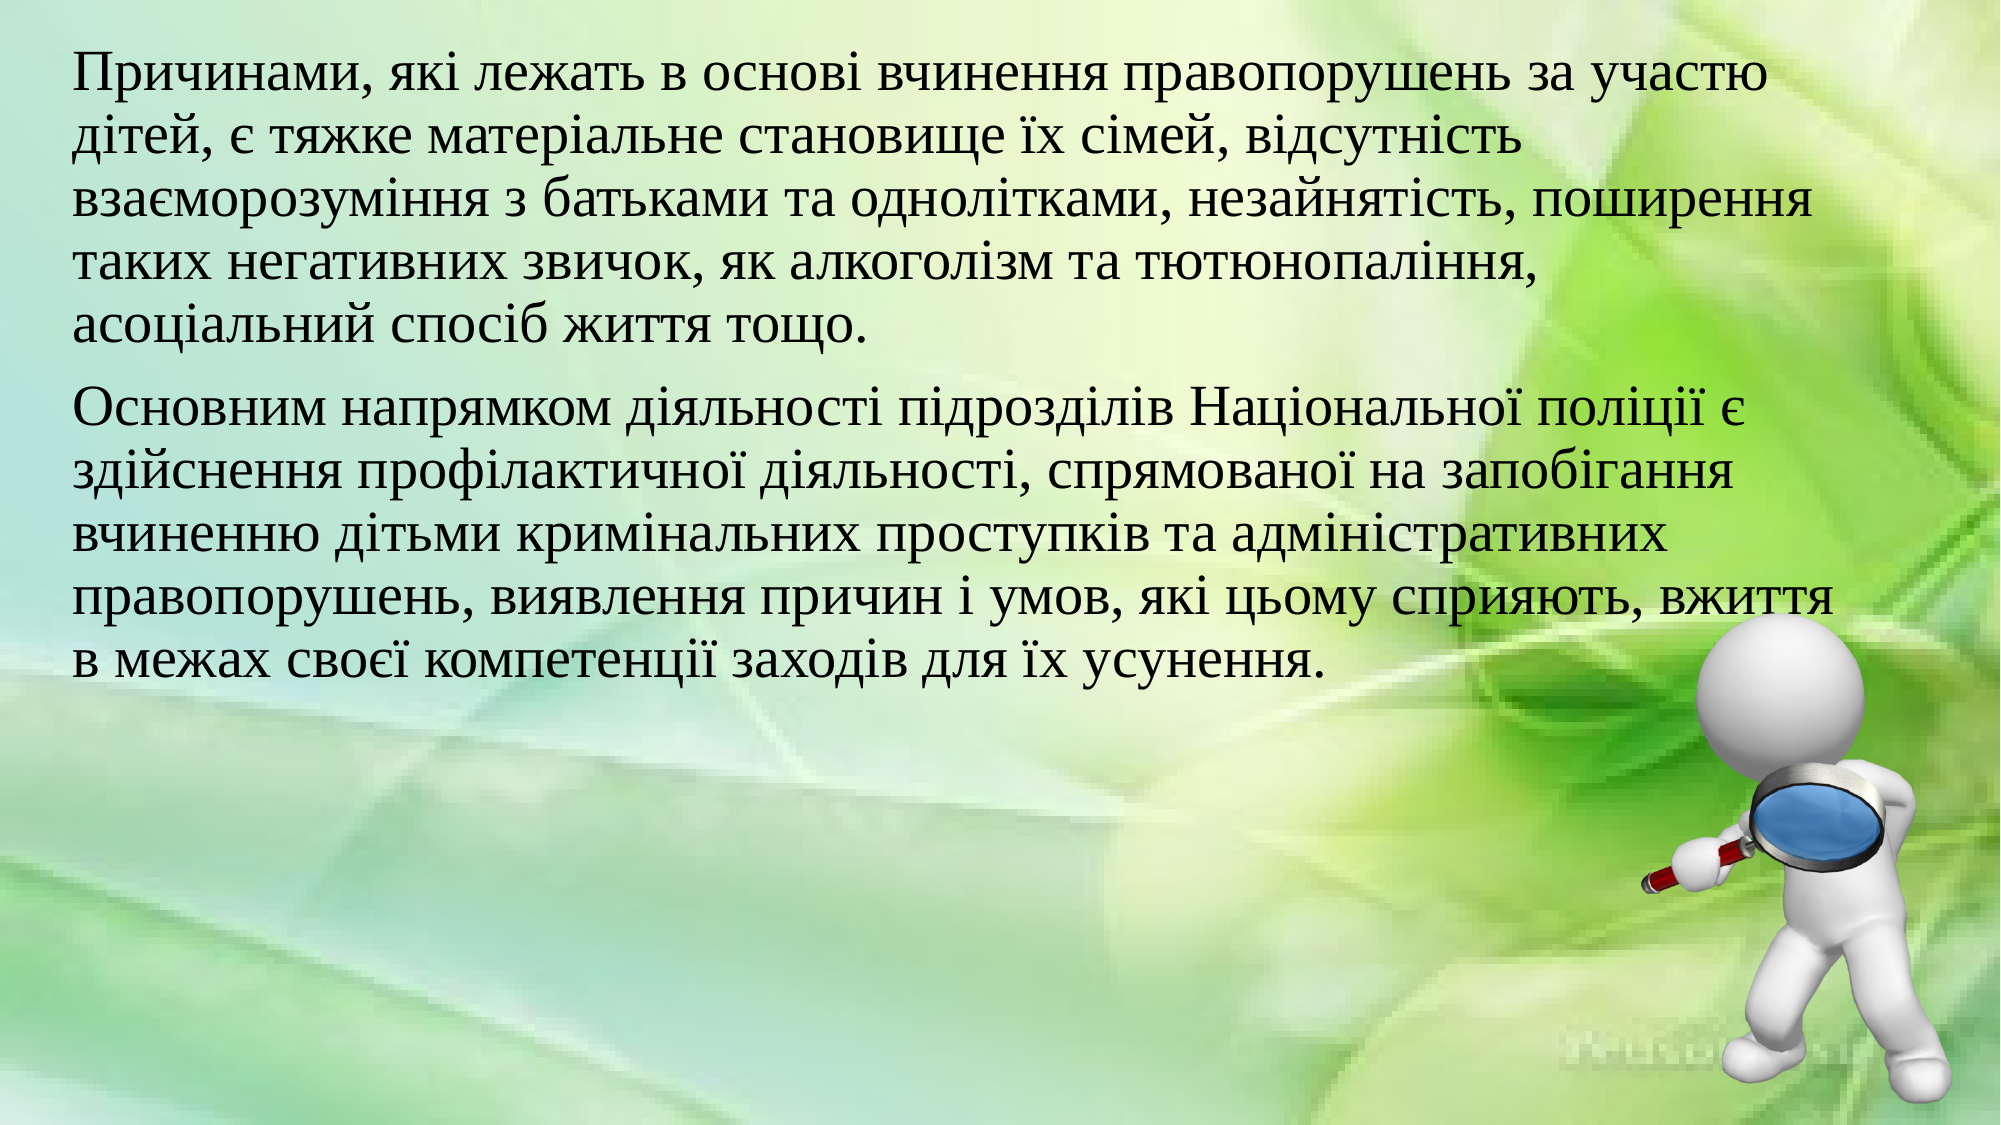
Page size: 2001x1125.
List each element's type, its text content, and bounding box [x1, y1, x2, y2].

picture [0, 0, 2001, 1125]
list Причинами, які лежать в основі вчинення правопорушень за участю дітей, є тяжке матеріальне становище їх сімей, відсутність взаєморозуміння з батьками та однолітками, незайнятість, поширення таких негативних звичок, як алкоголізм та тютюнопаління, асоціальний спосіб життя тощо. Основним напрямком діяльності підрозділів Національної поліції є здійснення профілактичної діяльності, спрямованої на запобігання вчиненню дітьми кримінальних проступків та адміністративних правопорушень, виявлення причин і умов, які цьому сприяють, вжиття в межах своєї компетенції заходів для їх усунення. [57, 33, 1869, 834]
